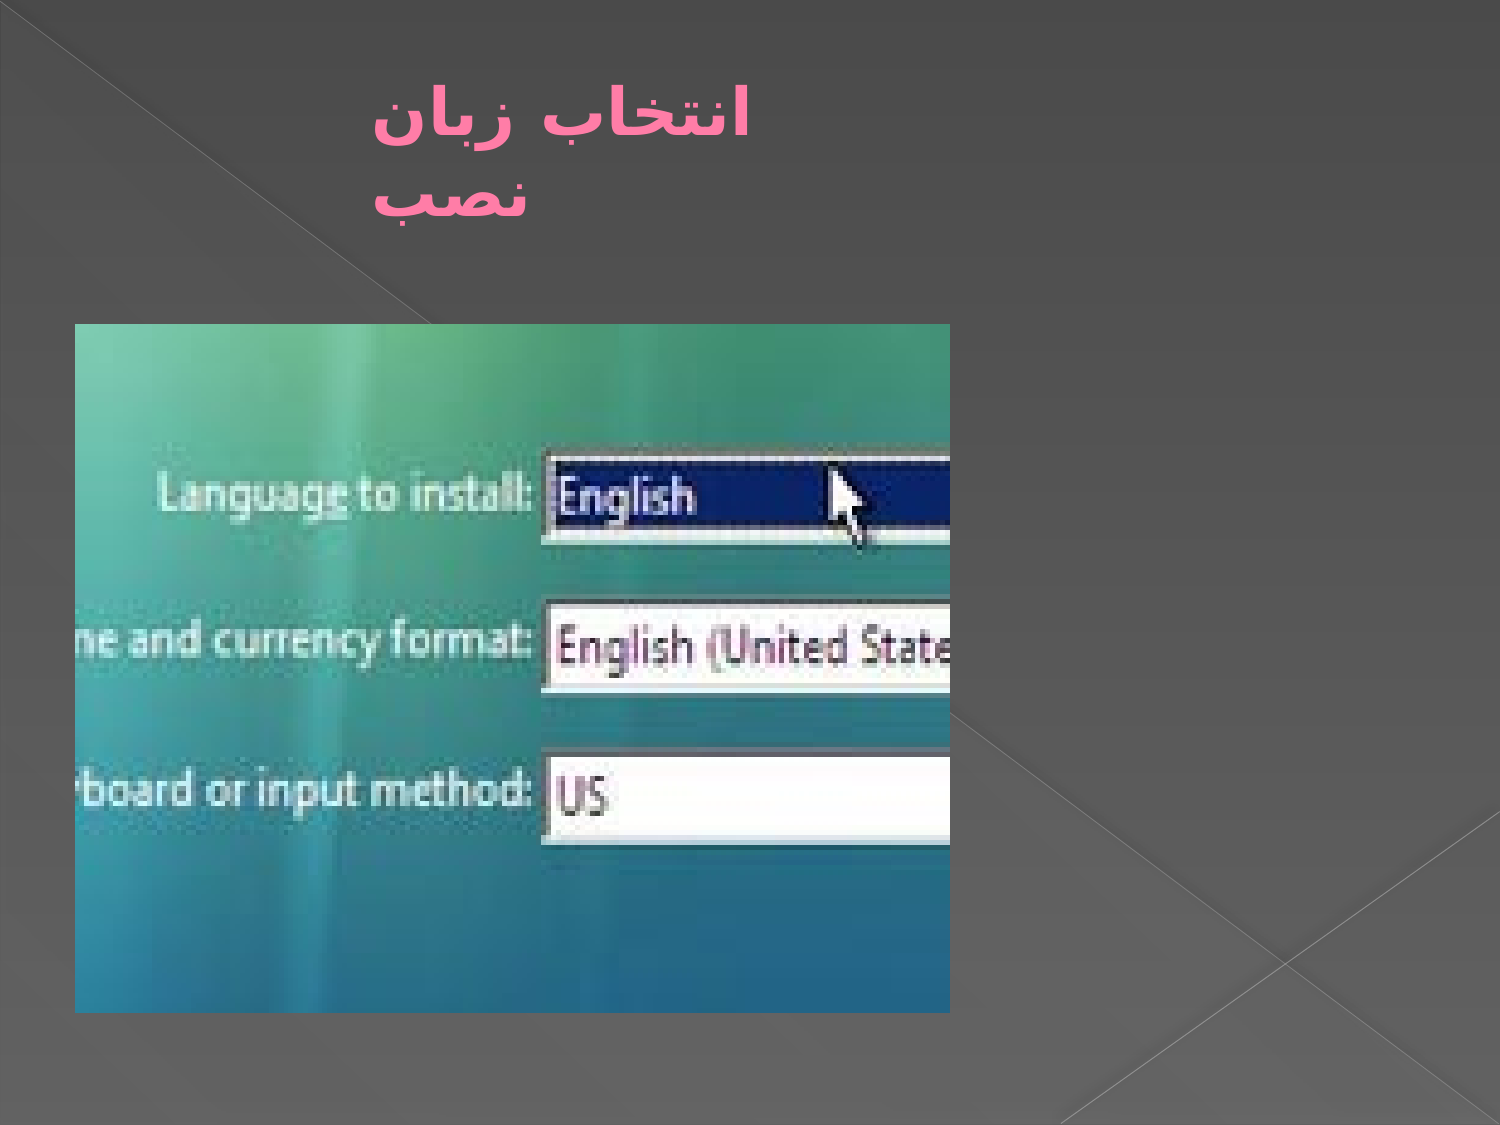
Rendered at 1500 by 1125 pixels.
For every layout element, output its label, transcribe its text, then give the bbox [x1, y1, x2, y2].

title انتخاب زبان نصب [287, 50, 913, 238]
picture [74, 324, 951, 1013]
